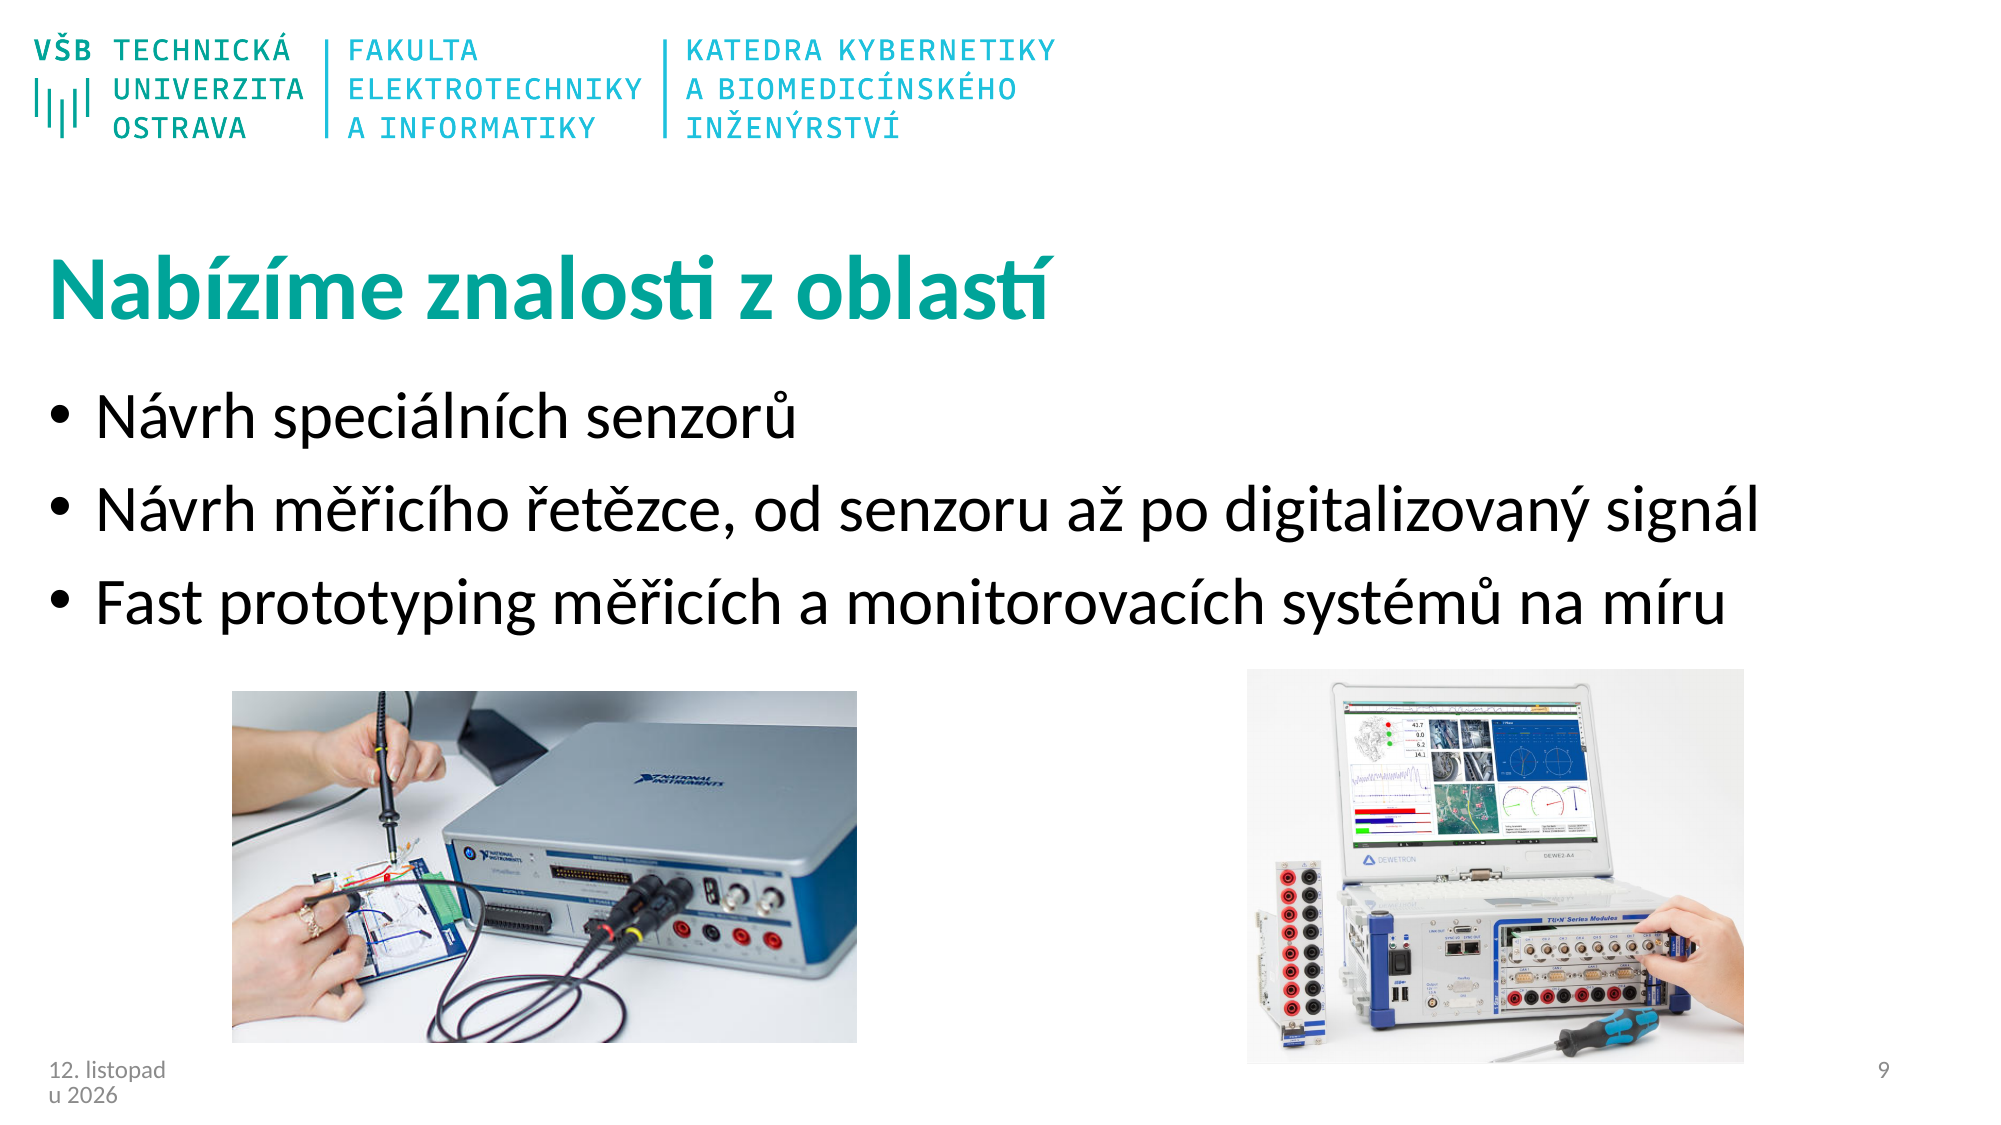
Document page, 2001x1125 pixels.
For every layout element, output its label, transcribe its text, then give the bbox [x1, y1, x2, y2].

picture [231, 691, 857, 1043]
picture [1247, 669, 1744, 1065]
slide_number 8 [1862, 1042, 1963, 1094]
list Návrh speciálních senzorů Návrh měřicího řetězce, od senzoru až po digitalizovaný signál Fast prototyping měřicích a monitorovacích systémů na míru [33, 373, 1969, 704]
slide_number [33, 1042, 186, 1094]
title Nabízíme znalosti z oblastí [33, 172, 1969, 347]
picture [33, 32, 1055, 139]
